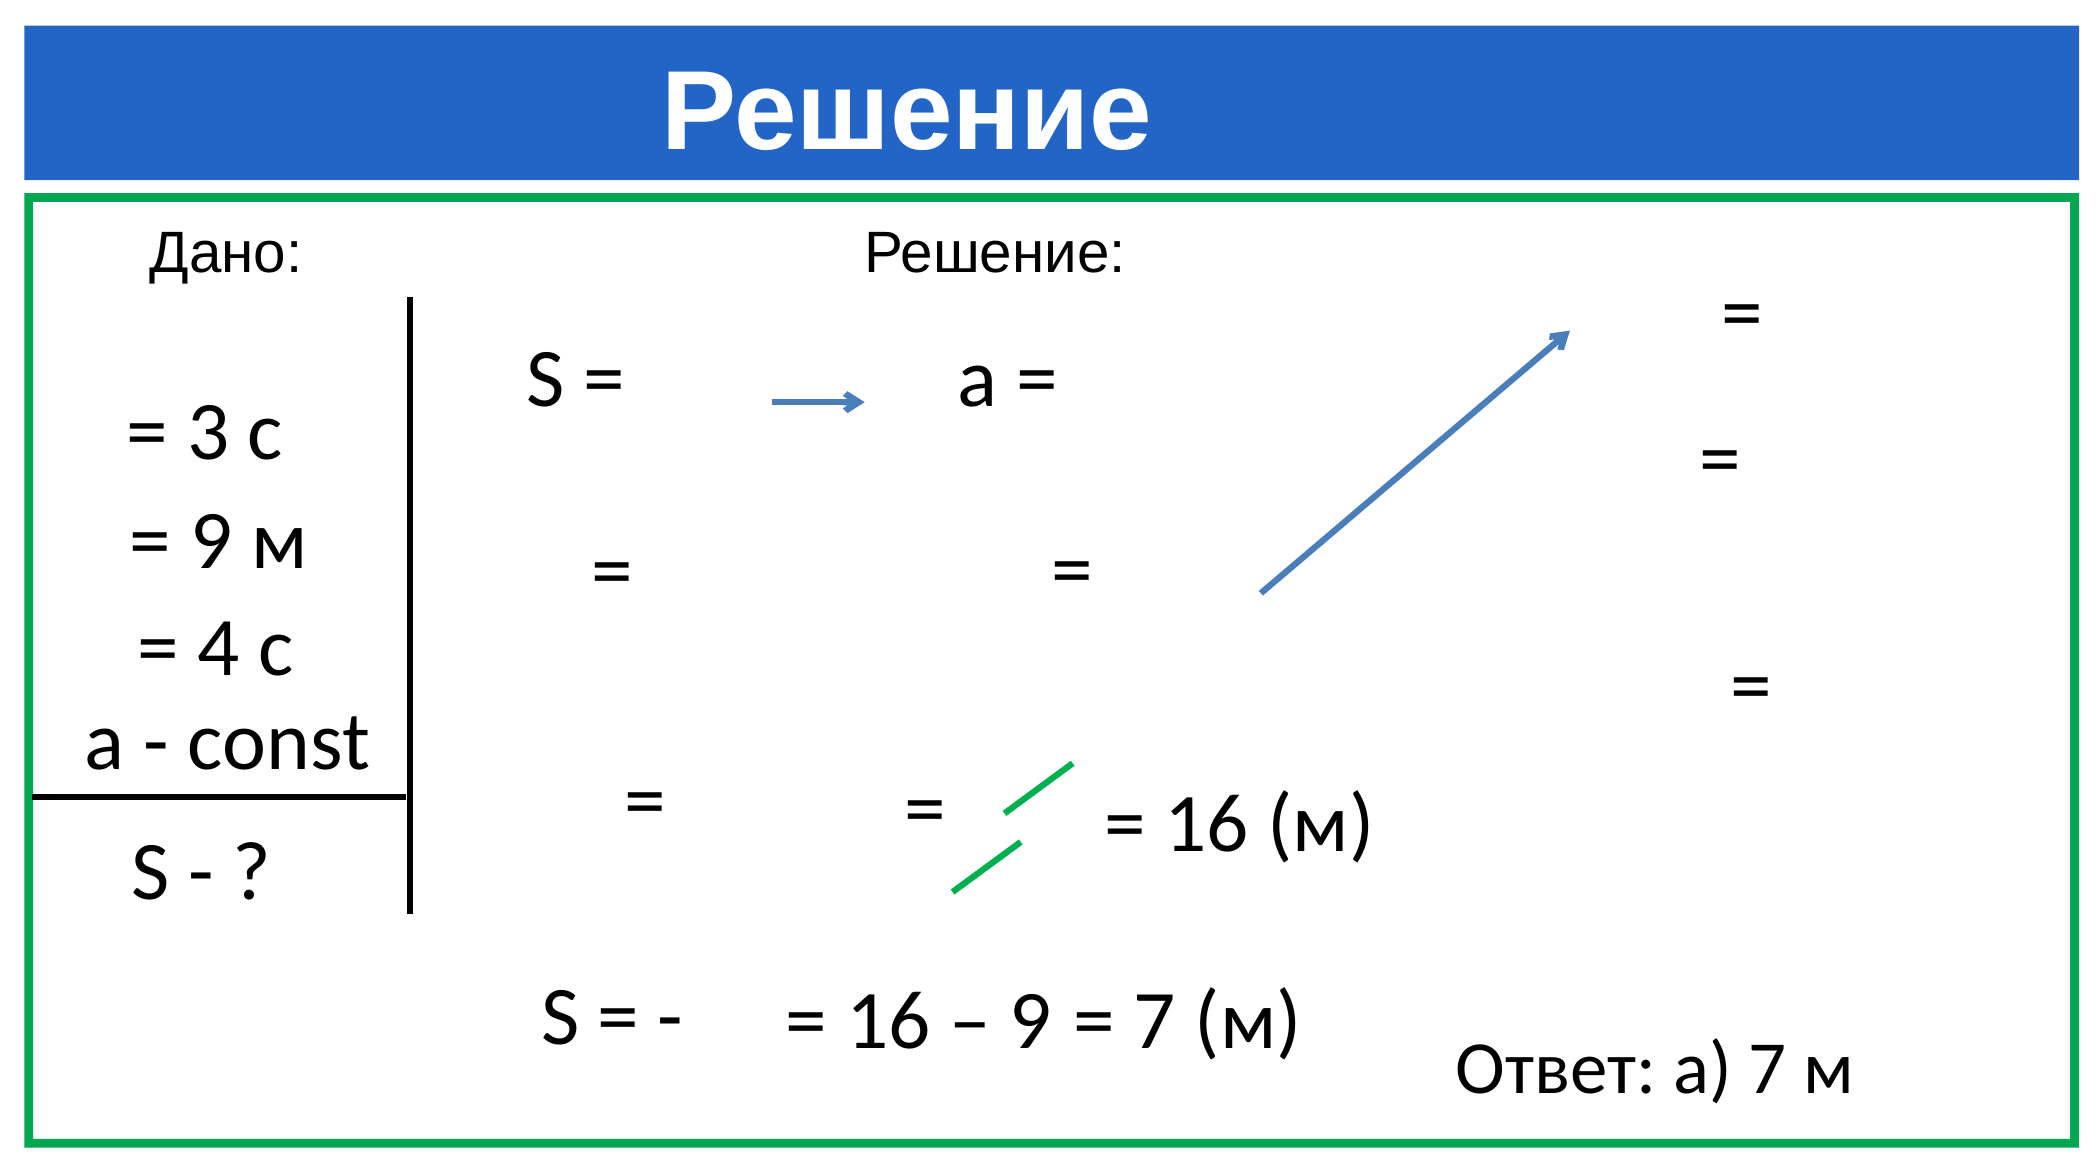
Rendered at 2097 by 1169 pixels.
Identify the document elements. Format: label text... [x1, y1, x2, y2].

text_box = 16 (м) [1089, 761, 1390, 876]
text_box Решение: [849, 206, 1141, 292]
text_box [952, 841, 1021, 893]
text_box = 7 (м) [1039, 957, 1317, 1073]
text_box = 16 – 9 [752, 957, 1039, 1073]
text_box Ответ: а) 7 м [1440, 1011, 1870, 1116]
text_box Решение [0, 36, 1847, 172]
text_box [1004, 763, 1073, 814]
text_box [1260, 330, 1571, 594]
text_box S - ? [116, 808, 305, 924]
text_box а - соnst [69, 679, 386, 794]
text_box Дано: [135, 206, 318, 292]
